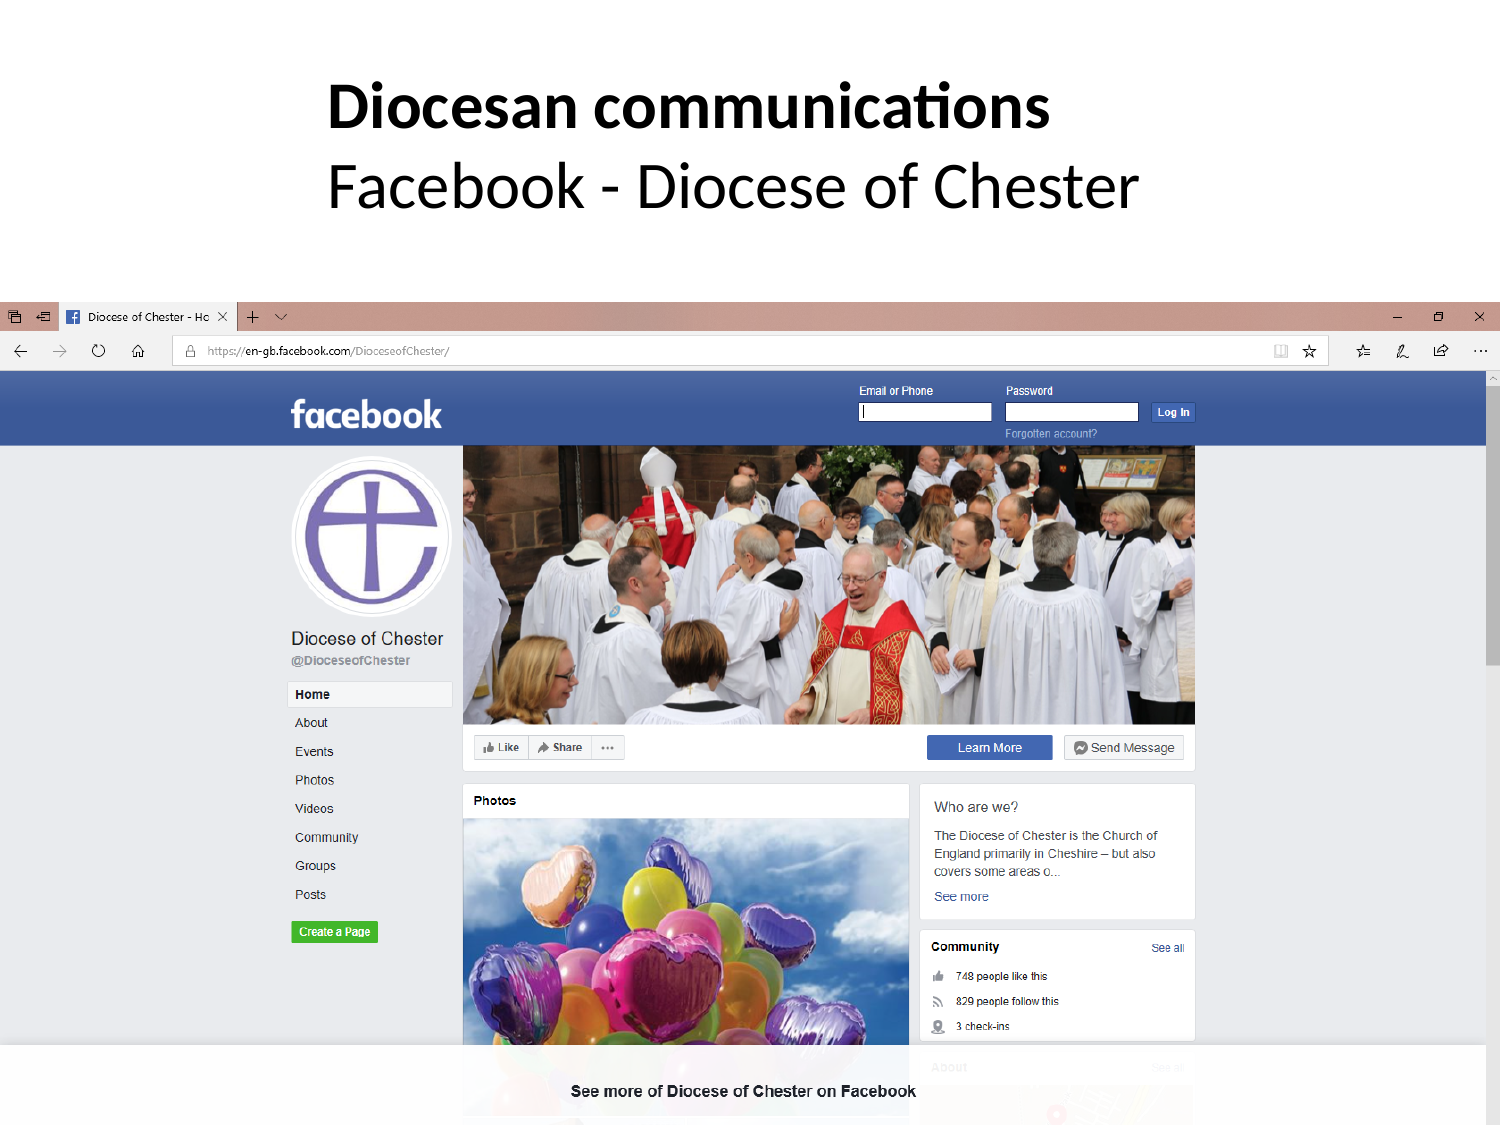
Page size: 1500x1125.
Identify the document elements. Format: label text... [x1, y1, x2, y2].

picture [0, 302, 1500, 1125]
text_box Diocesan communications Facebook - Diocese of Chester [312, 54, 1187, 230]
